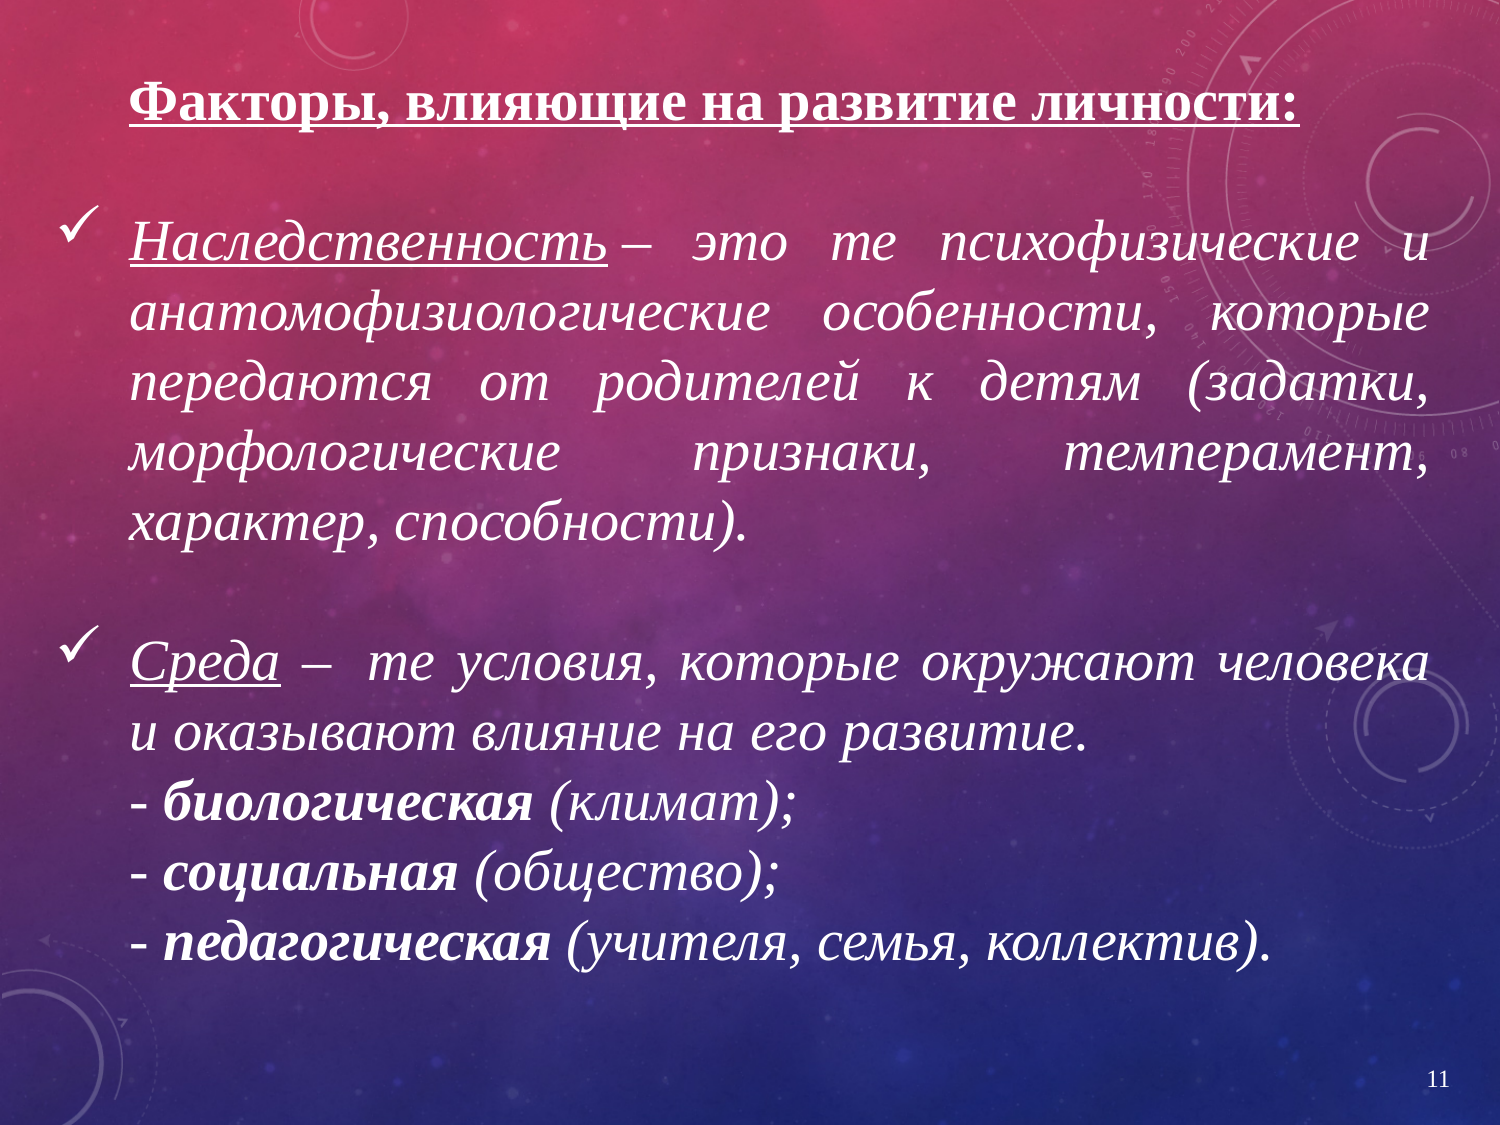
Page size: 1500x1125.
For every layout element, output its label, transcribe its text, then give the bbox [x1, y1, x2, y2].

text_box Факторы, влияющие на развитие личности: Наследственность – это те психофизические и анатомофизиологические особенности, которые передаются от родителей к детям (задатки, морфологические признаки, темперамент, характер, способности). Среда – те условия, которые окружают человека и оказывают влияние на его развитие. - биологическая (климат); - социальная (общество); - педагогическая (учителя, семья, коллектив). [40, 54, 1446, 980]
picture [0, 0, 1500, 1125]
slide_number 11 [1411, 1046, 1480, 1109]
